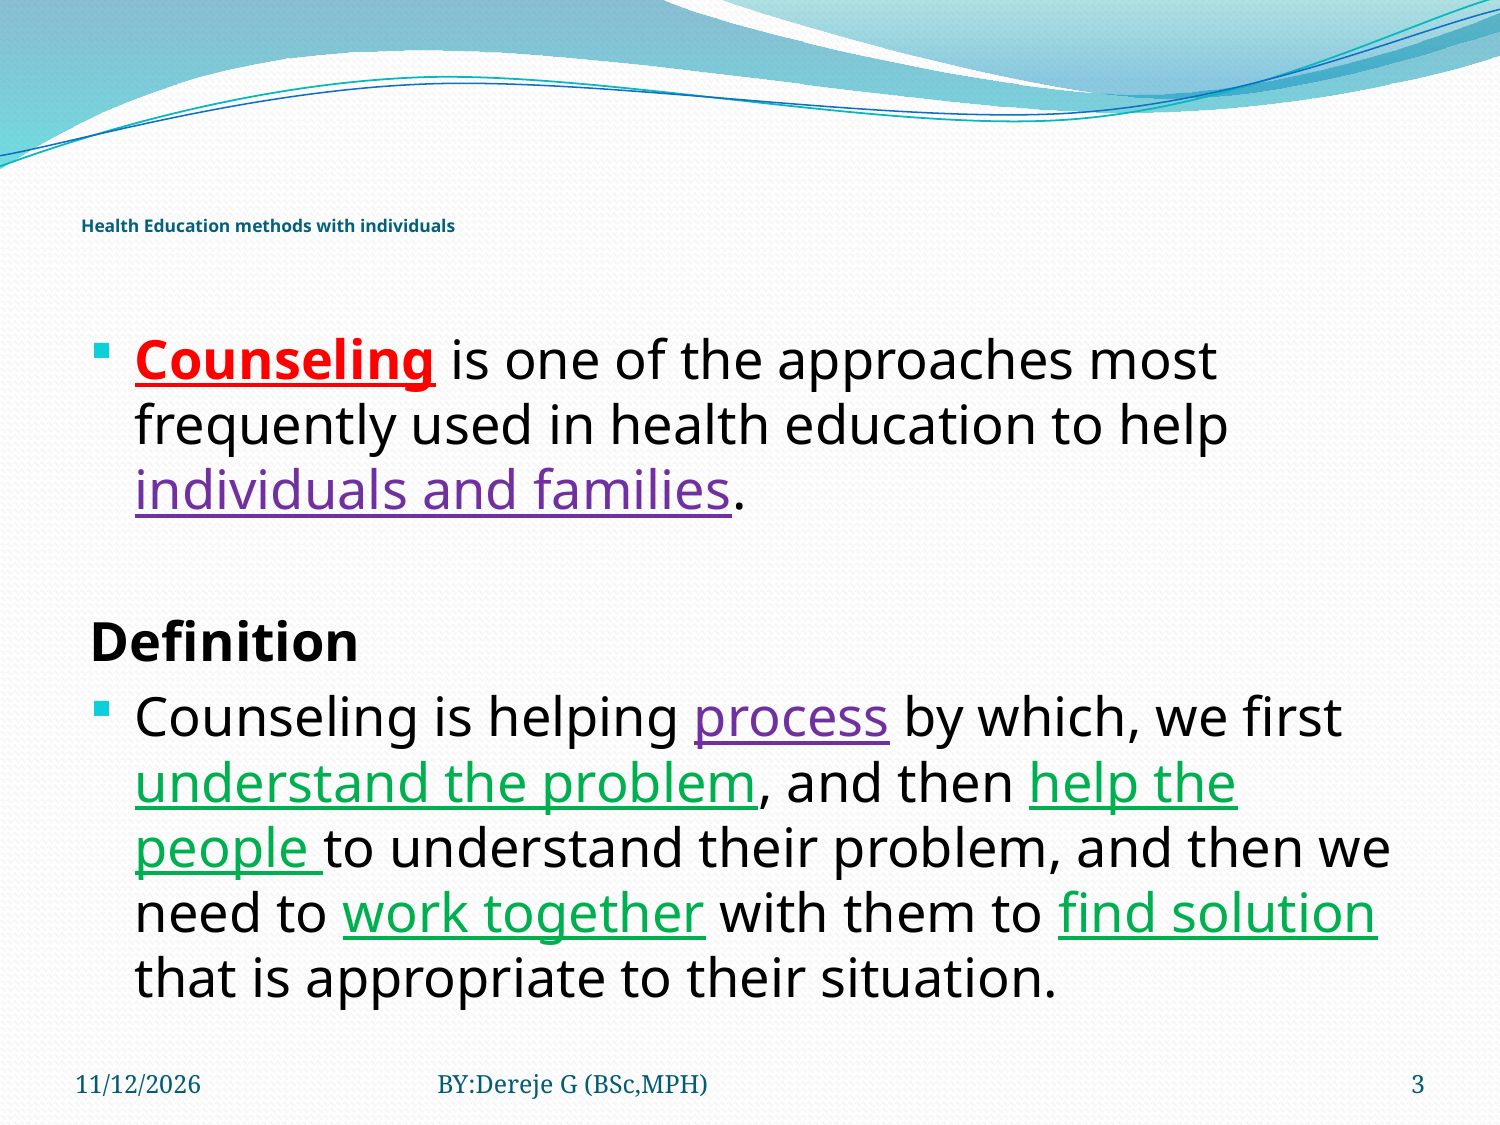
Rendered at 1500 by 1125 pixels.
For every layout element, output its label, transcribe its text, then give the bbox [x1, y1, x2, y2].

slide_number 3 [1299, 1042, 1425, 1103]
list Counseling is one of the approaches most frequently used in health education to help individuals and families. Definition Counseling is helping process by which, we first understand the problem, and then help the people to understand their problem, and then we need to work together with them to find solution that is appropriate to their situation. [75, 317, 1425, 1038]
title Health Education methods with individuals [75, 115, 1425, 238]
footer BY:Dereje G (BSc,MPH) [437, 1042, 988, 1103]
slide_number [75, 1042, 425, 1103]
